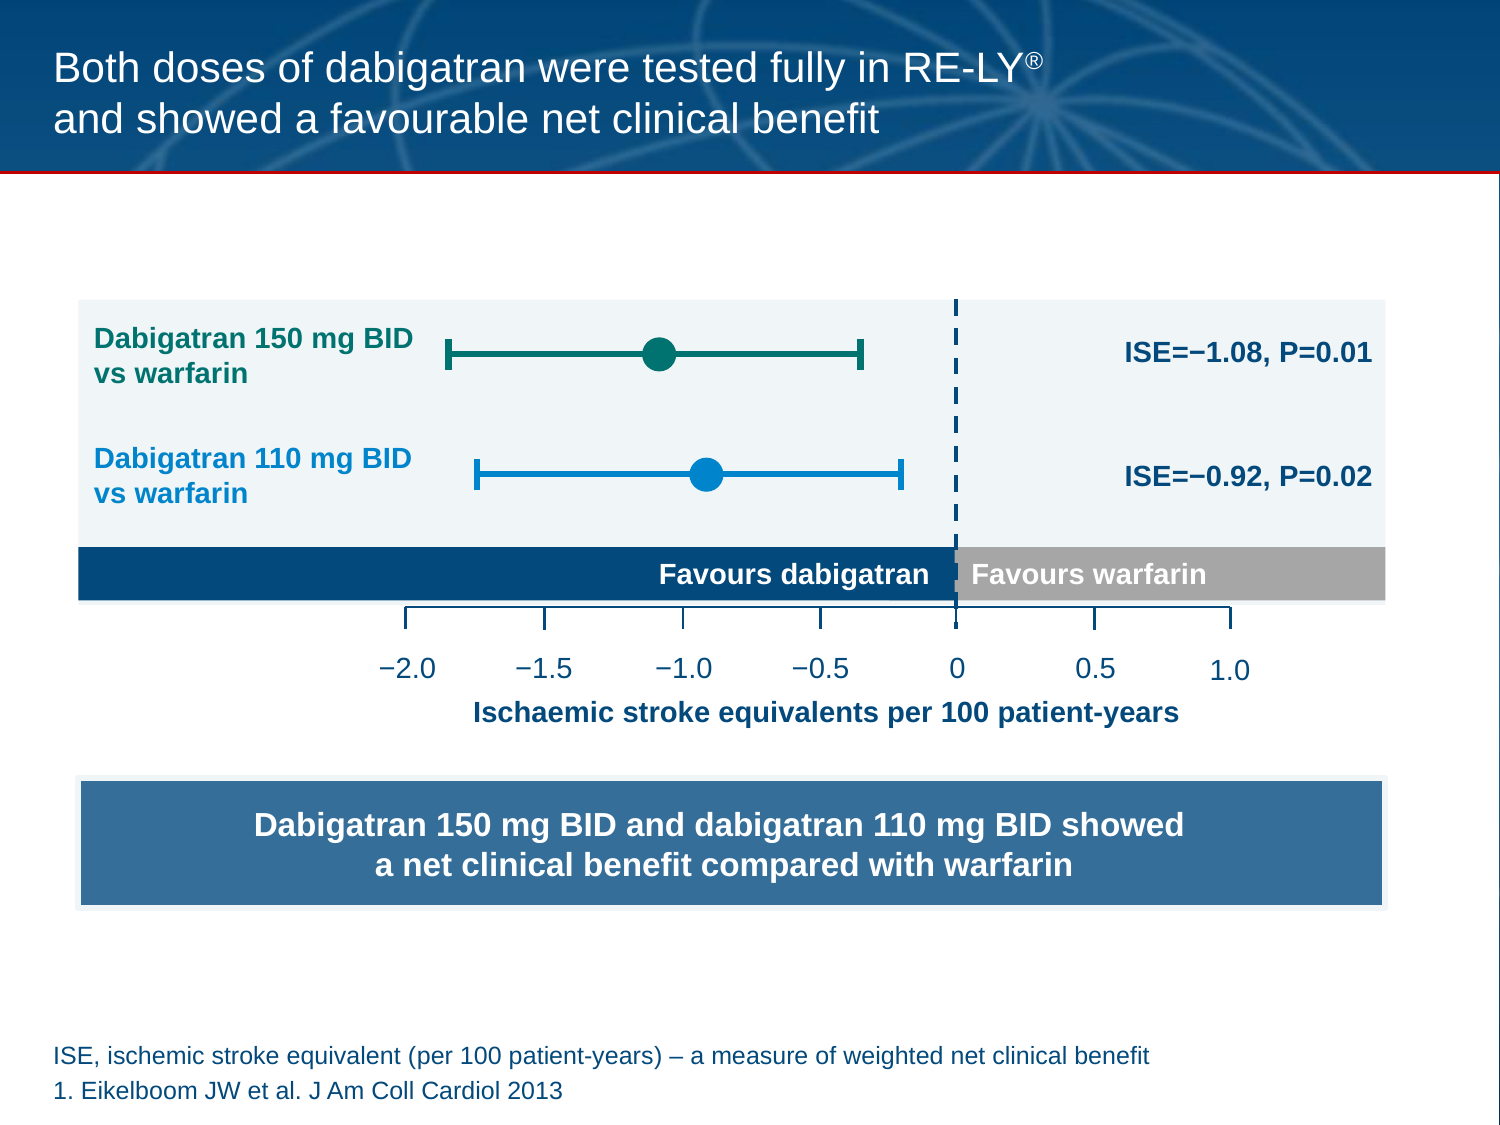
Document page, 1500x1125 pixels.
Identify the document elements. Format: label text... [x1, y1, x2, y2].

text_box Dabigatran 150 mg BID vs warfarin [93, 327, 420, 381]
text_box −1.5 [500, 641, 588, 685]
text_box ISE=−0.92, P=0.02 [1109, 449, 1404, 500]
text_box [78, 299, 954, 547]
text_box −1.0 [640, 641, 728, 685]
text_box Dabigatran 110 mg BID vs warfarin [93, 447, 420, 501]
text_box −2.0 [363, 641, 452, 692]
text_box [78, 601, 951, 605]
text_box ISE=−1.08, P=0.01 [1109, 326, 1404, 377]
text_box [688, 482, 724, 494]
text_box [640, 335, 679, 353]
text_box [78, 547, 951, 601]
text_box 0 [934, 641, 981, 685]
text_box Favours warfarin [963, 546, 1260, 600]
text_box Dabigatran 150 mg BID and dabigatran 110 mg BID showed a net clinical benefit compared with warfarin [78, 778, 1386, 908]
text_box [960, 601, 1386, 605]
text_box Ischaemic stroke equivalents per 100 patient-years [458, 685, 1196, 736]
text_box Favours dabigatran [604, 546, 930, 600]
title Both doses of dabigatran were tested fully in RE-LY® and showed a favourable net clinical benefit [53, 30, 1444, 149]
text_box −0.5 [776, 641, 865, 685]
picture [0, 0, 1500, 171]
text_box 0.5 [1060, 641, 1132, 685]
text_box [687, 455, 726, 473]
text_box [641, 362, 677, 374]
text_box 1.0 [1194, 643, 1266, 694]
text_box [958, 299, 1386, 547]
text_box [960, 547, 1386, 601]
list ISE, ischemic stroke equivalent (per 100 patient-years) – a measure of weighted net clinical benefit 1. Eikelboom JW et al. J Am Coll Cardiol 2013 [53, 1028, 1444, 1112]
